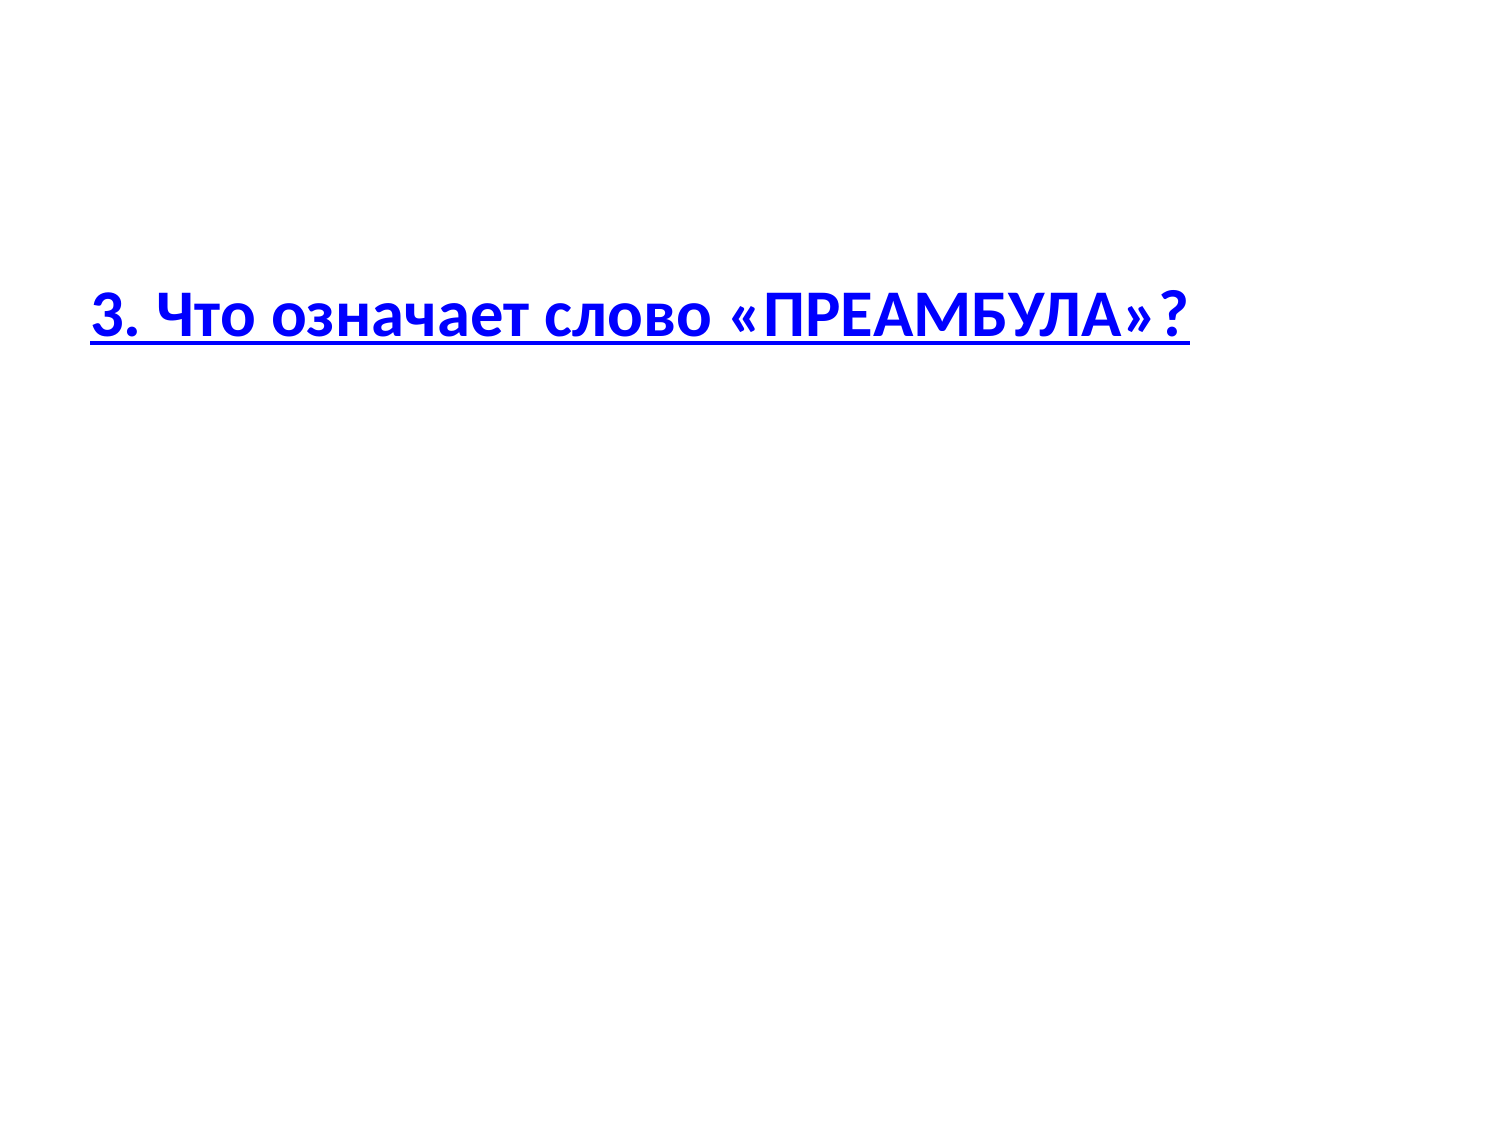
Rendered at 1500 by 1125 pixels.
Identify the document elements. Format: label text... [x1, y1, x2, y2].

list 3. Что означает слово «ПРЕАМБУЛА»? [75, 262, 1425, 1005]
